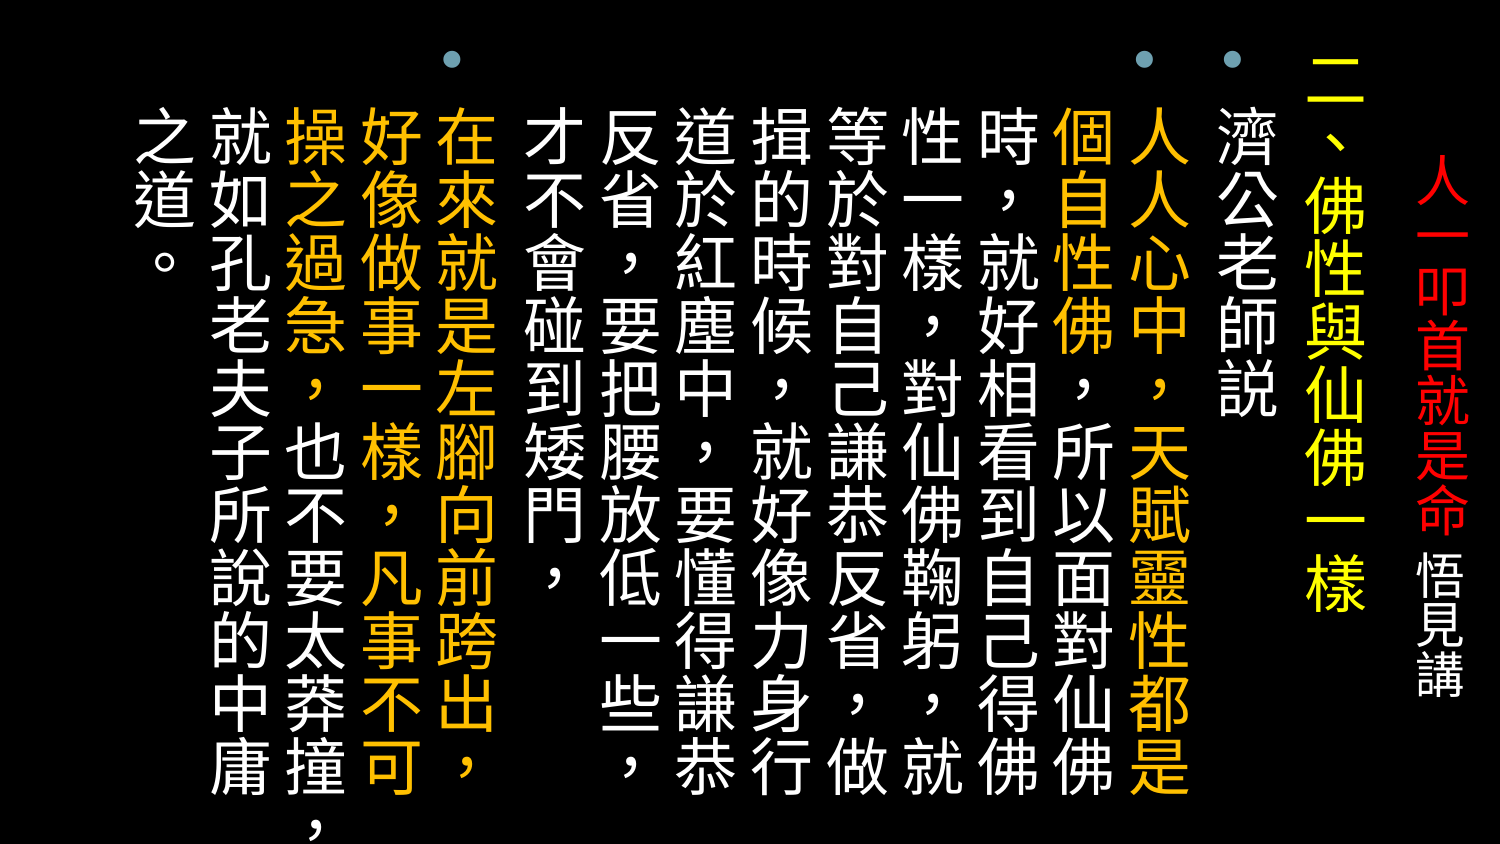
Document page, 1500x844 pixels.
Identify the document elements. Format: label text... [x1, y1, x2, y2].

list 二、佛性與仙佛一樣 濟公老師説 人人心中，天賦靈性都是個自性佛，所以面對仙佛時，就好相看到自己得佛性一樣，對仙佛鞠躬，就等於對自己謙恭反省，做揖的時候，就好像力身行道於紅塵中，要懂得謙恭反省，要把腰放低一些，才不會碰到矮門， 在來就是左腳向前跨出，好像做事一樣，凡事不可操之過急，也不要太莽撞，就如孔老夫子所說的中庸之道。 [29, 27, 1388, 820]
title 人一叩首就是命 悟見講 [1399, 27, 1483, 825]
